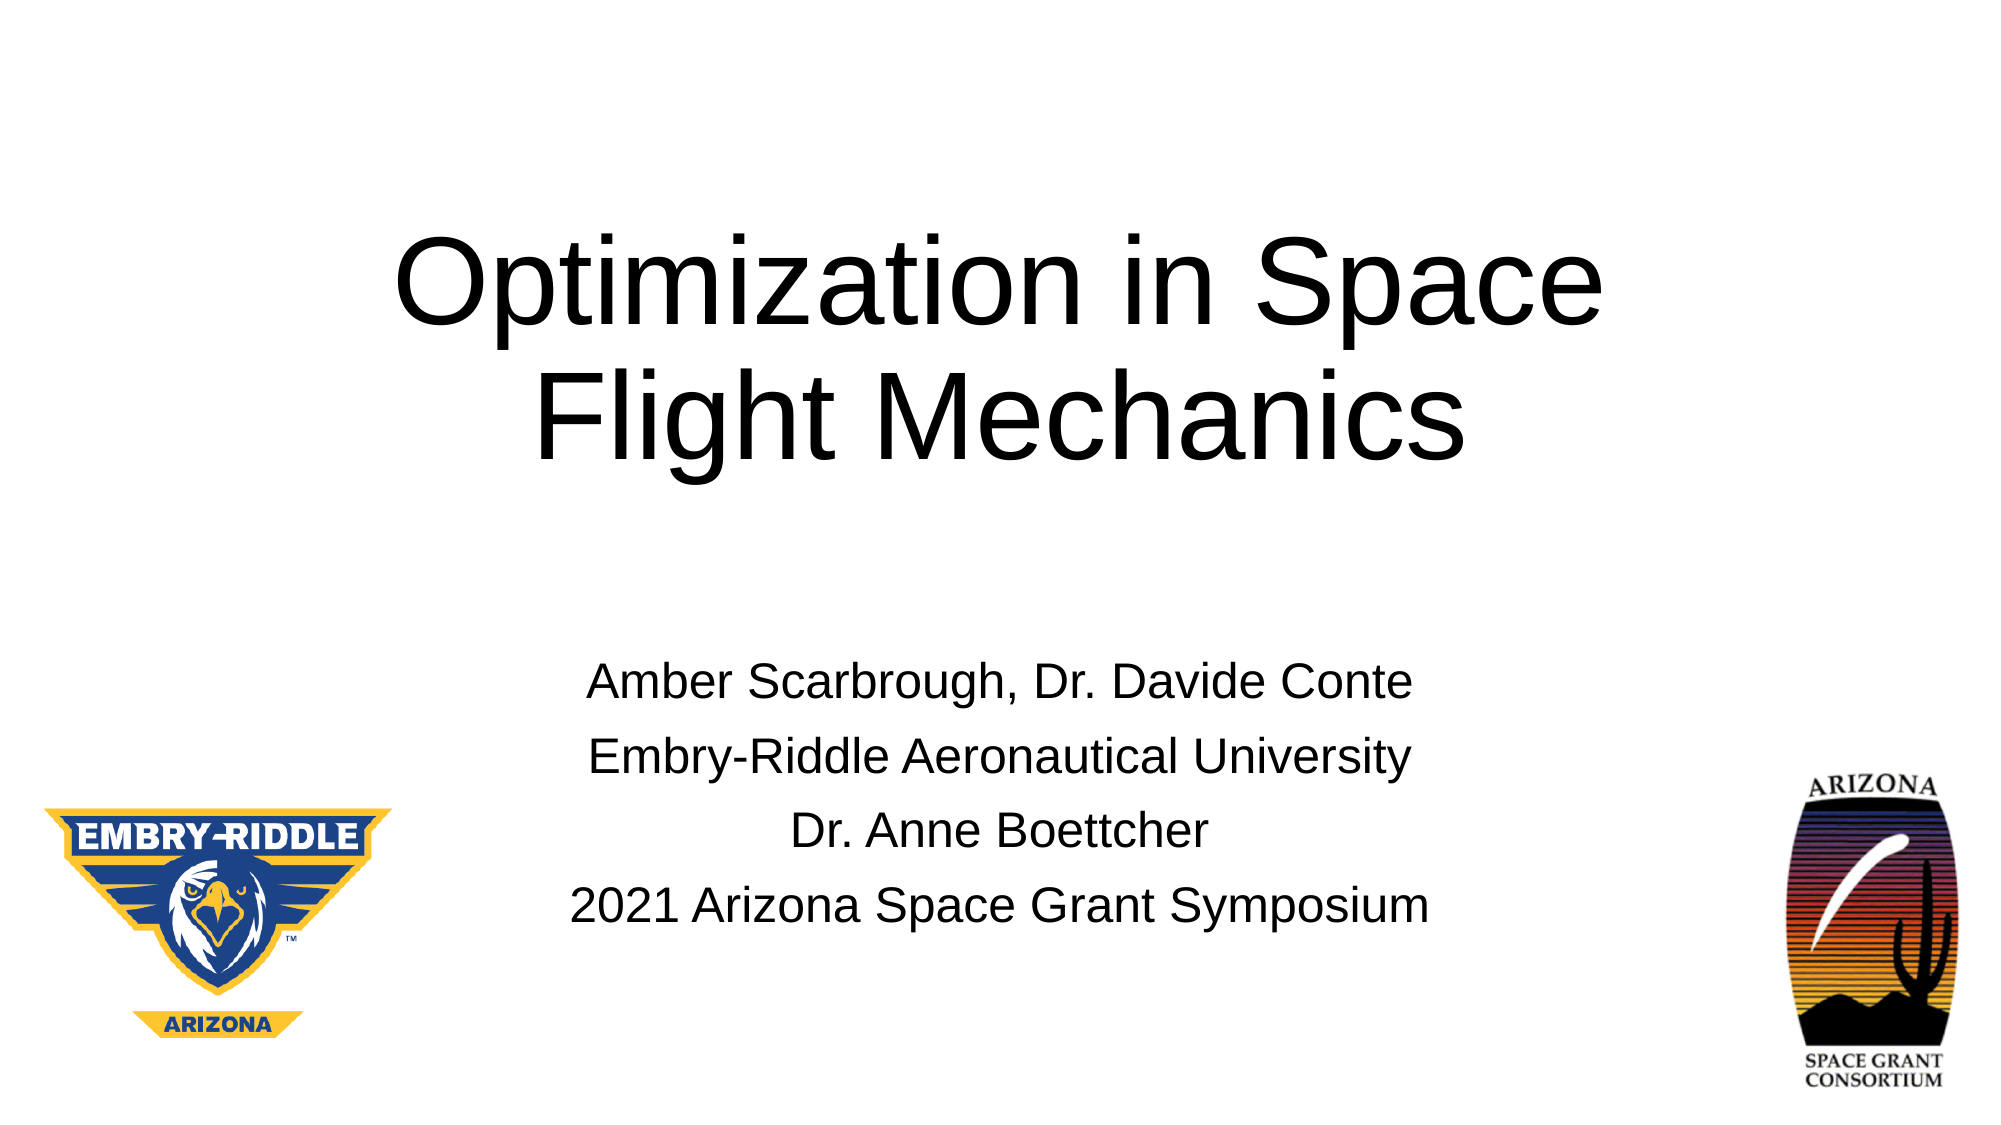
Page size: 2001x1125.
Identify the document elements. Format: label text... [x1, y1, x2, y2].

title Optimization in Space Flight Mechanics [249, 176, 1750, 495]
picture [1750, 762, 1992, 1093]
subtitle Amber Scarbrough, Dr. Davide Conte Embry-Riddle Aeronautical University Dr. Anne Boettcher 2021 Arizona Space Grant Symposium [249, 647, 1750, 1008]
picture [32, 791, 403, 1081]
